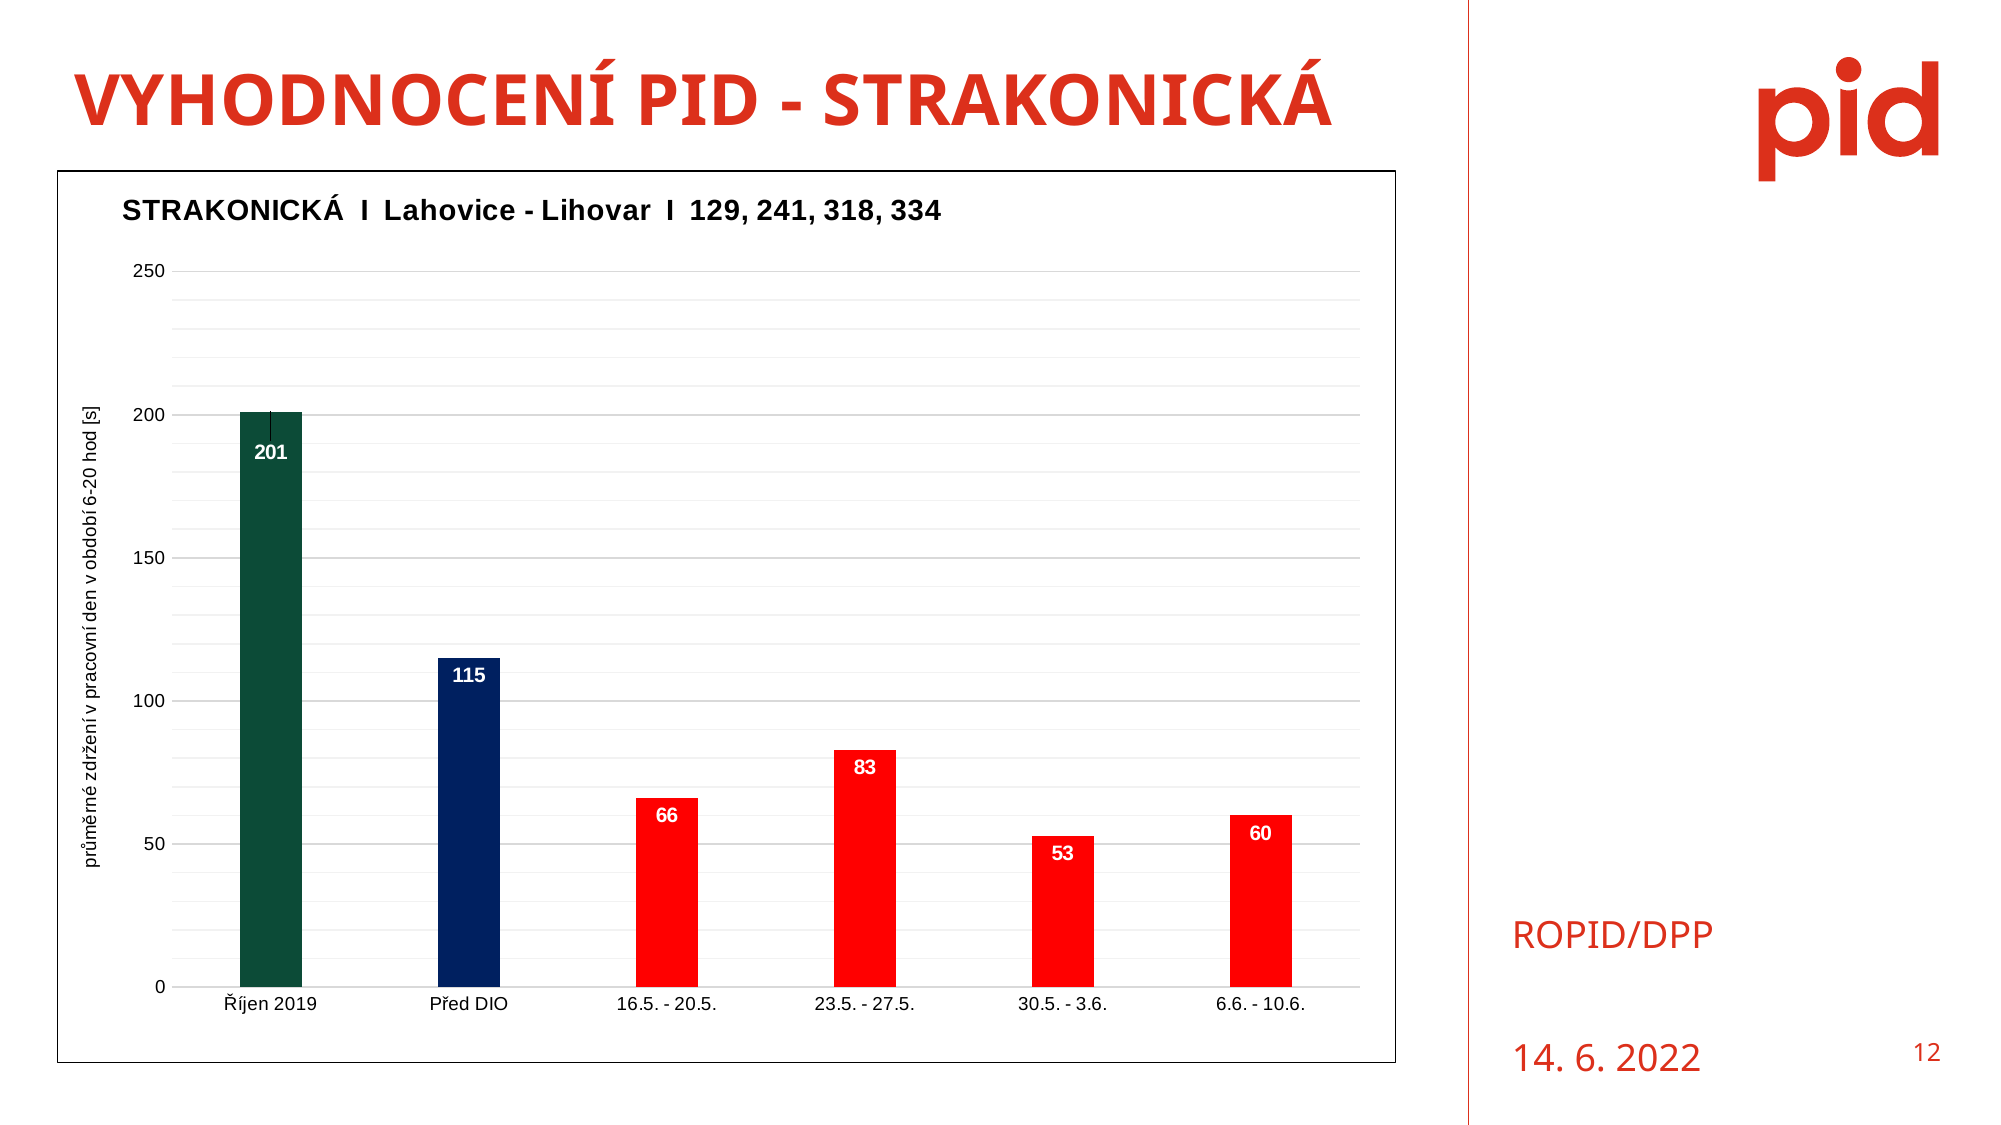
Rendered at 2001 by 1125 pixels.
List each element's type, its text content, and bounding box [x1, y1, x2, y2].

slide_number 14. 6. 2022 [1511, 989, 1823, 1082]
title VYHODNOCENÍ PID - STRAKONICKÁ [74, 68, 1457, 155]
subtitle ROPID/DPP [1511, 855, 1942, 967]
chart [56, 170, 1397, 1064]
slide_number 12 [1840, 1023, 1942, 1084]
